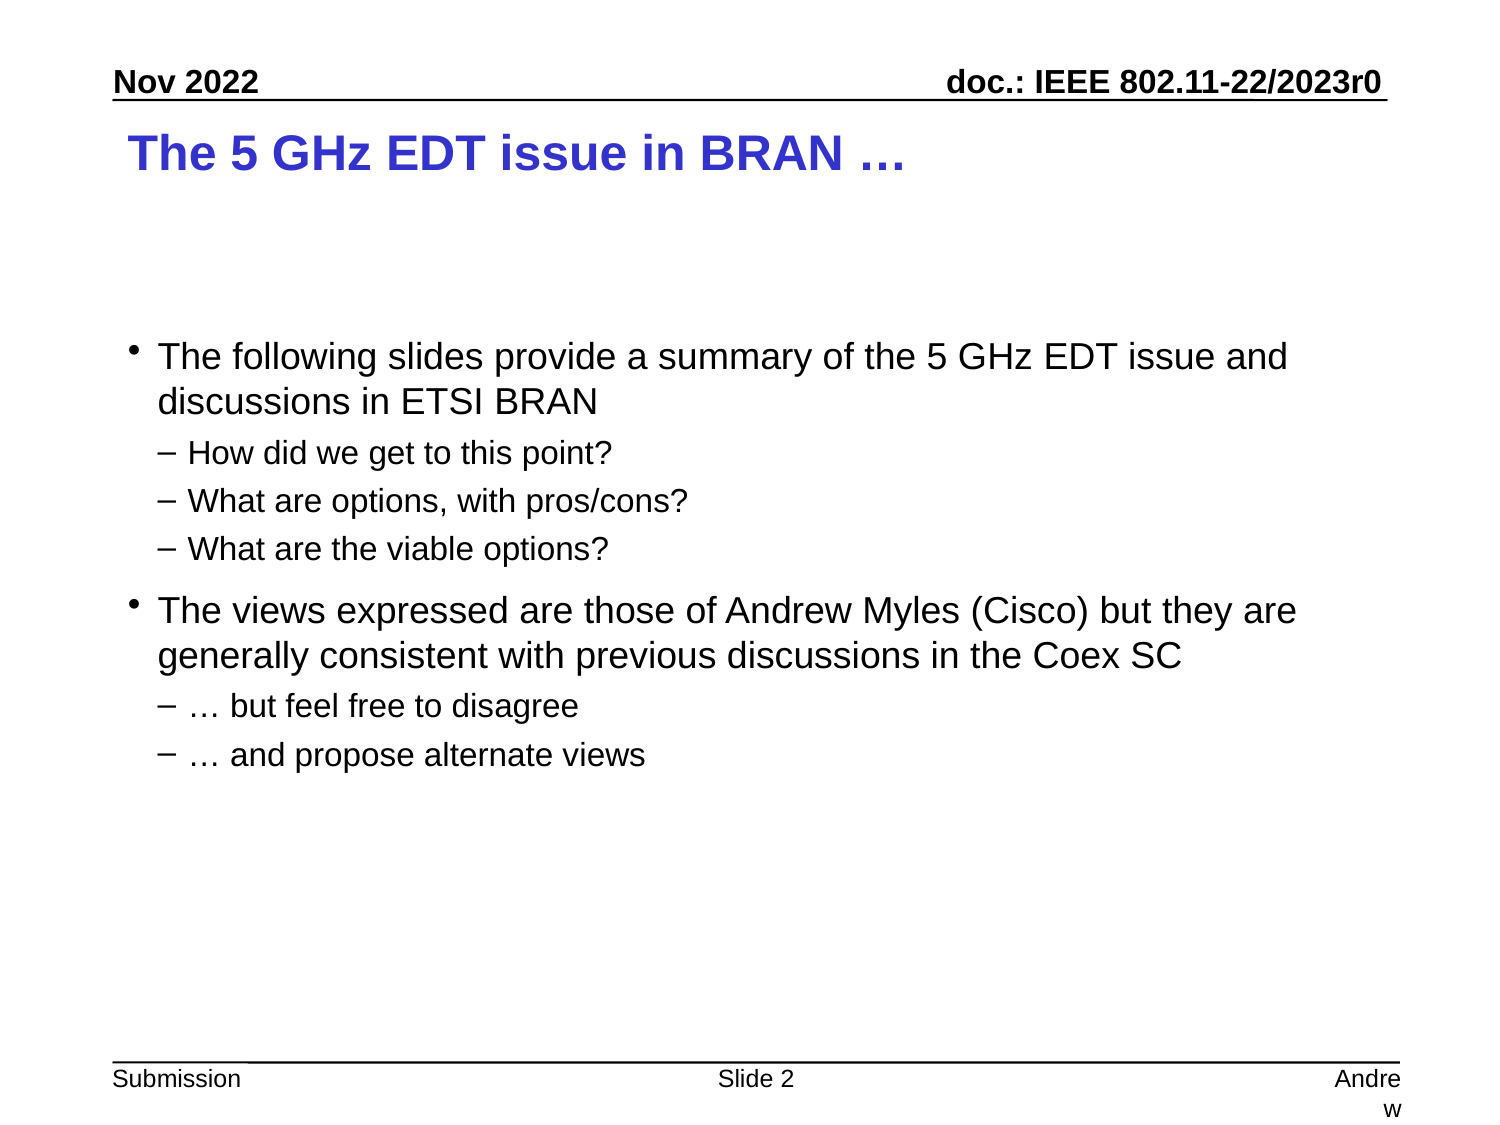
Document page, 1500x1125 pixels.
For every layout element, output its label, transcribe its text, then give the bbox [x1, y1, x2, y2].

slide_number Slide 2 [709, 1061, 803, 1093]
title The 5 GHz EDT issue in BRAN … [112, 112, 1388, 288]
list The following slides provide a summary of the 5 GHz EDT issue and discussions in ETSI BRAN How did we get to this point? What are options, with pros/cons? What are the viable options? The views expressed are those of Andrew Myles (Cisco) but they are generally consistent with previous discussions in the Coex SC … but feel free to disagree … and propose alternate views [112, 324, 1388, 1000]
footer Andrew Myles, Cisco [1320, 1061, 1402, 1093]
